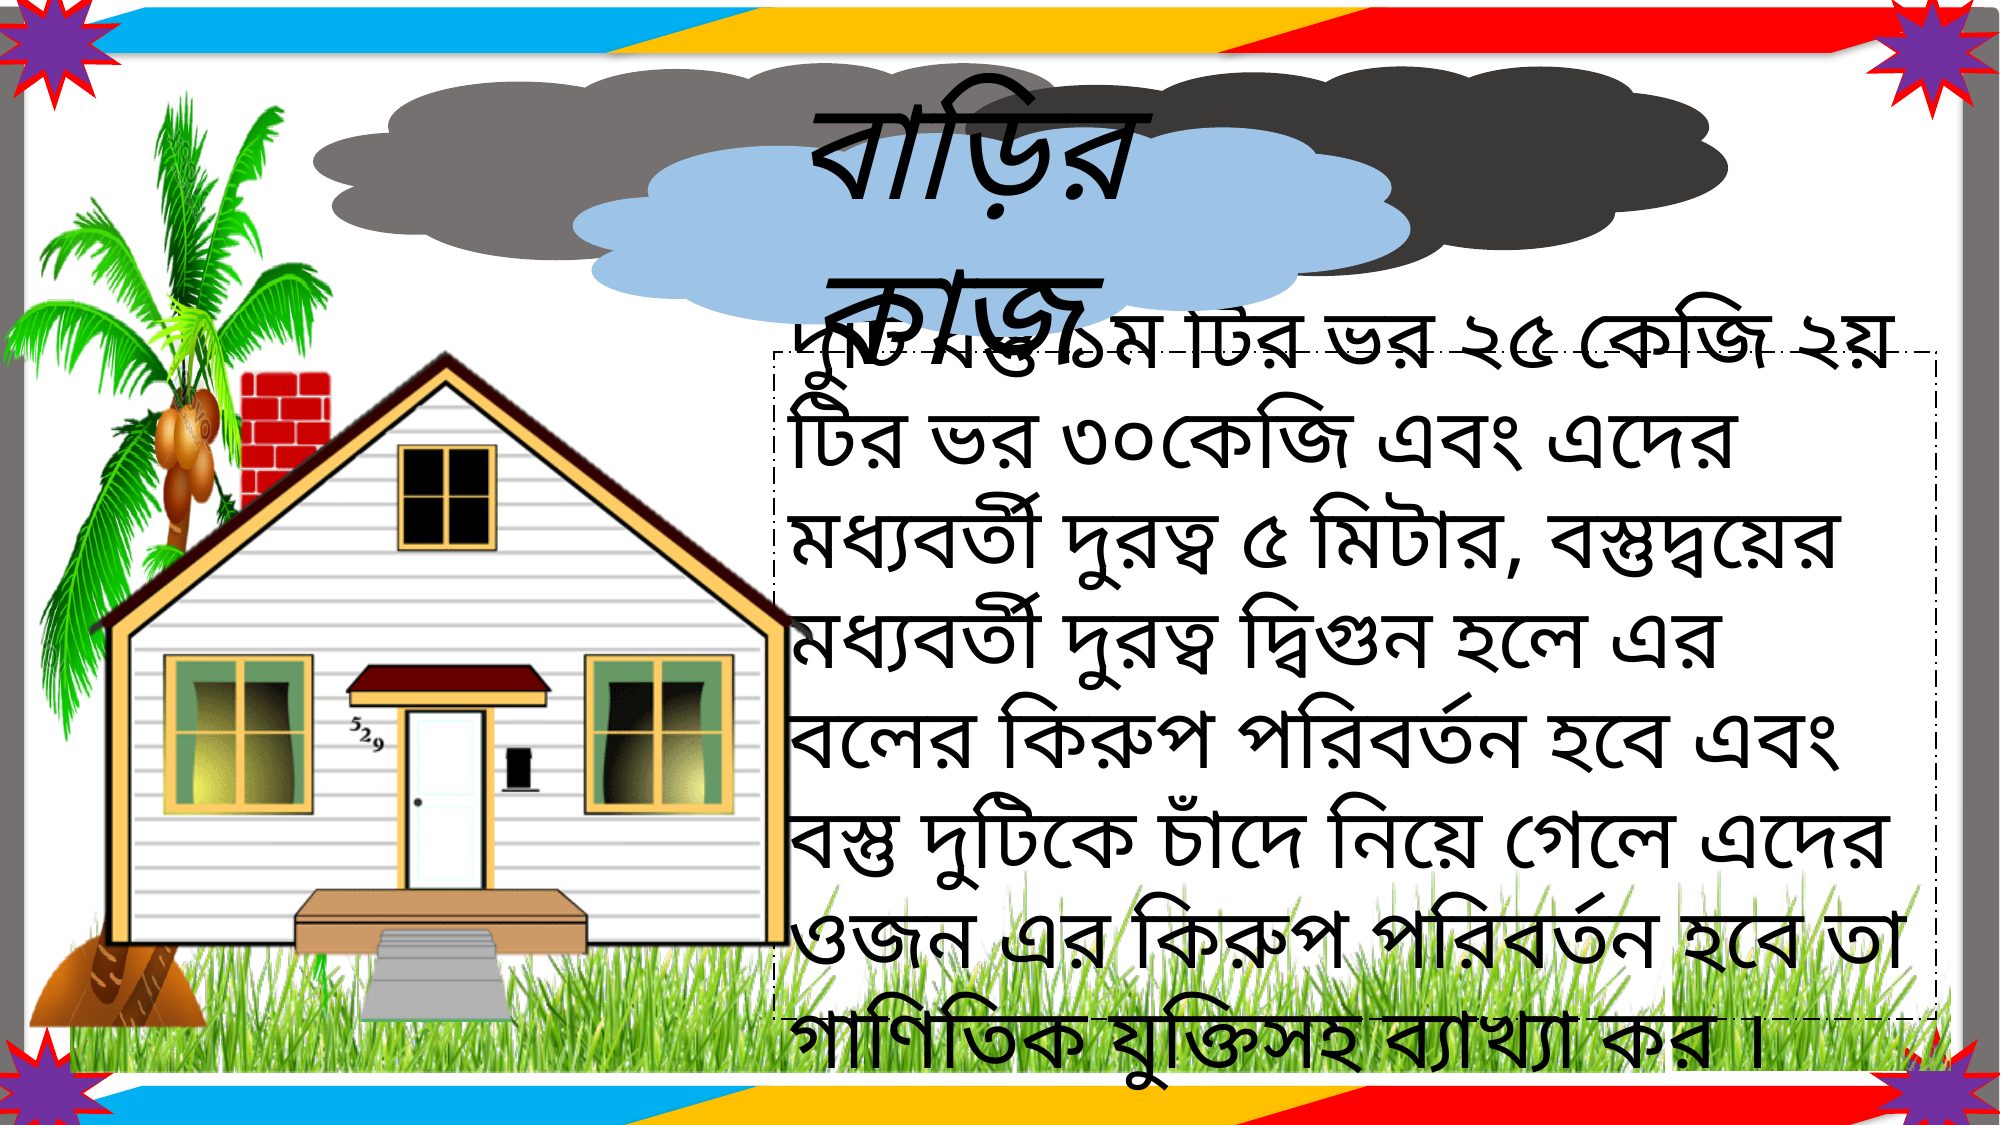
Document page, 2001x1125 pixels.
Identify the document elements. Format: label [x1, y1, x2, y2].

text_box [313, 62, 1728, 337]
text_box [0, 1041, 2000, 1125]
text_box [0, 0, 2000, 867]
text_box [70, 867, 2000, 1073]
picture [0, 62, 842, 1041]
